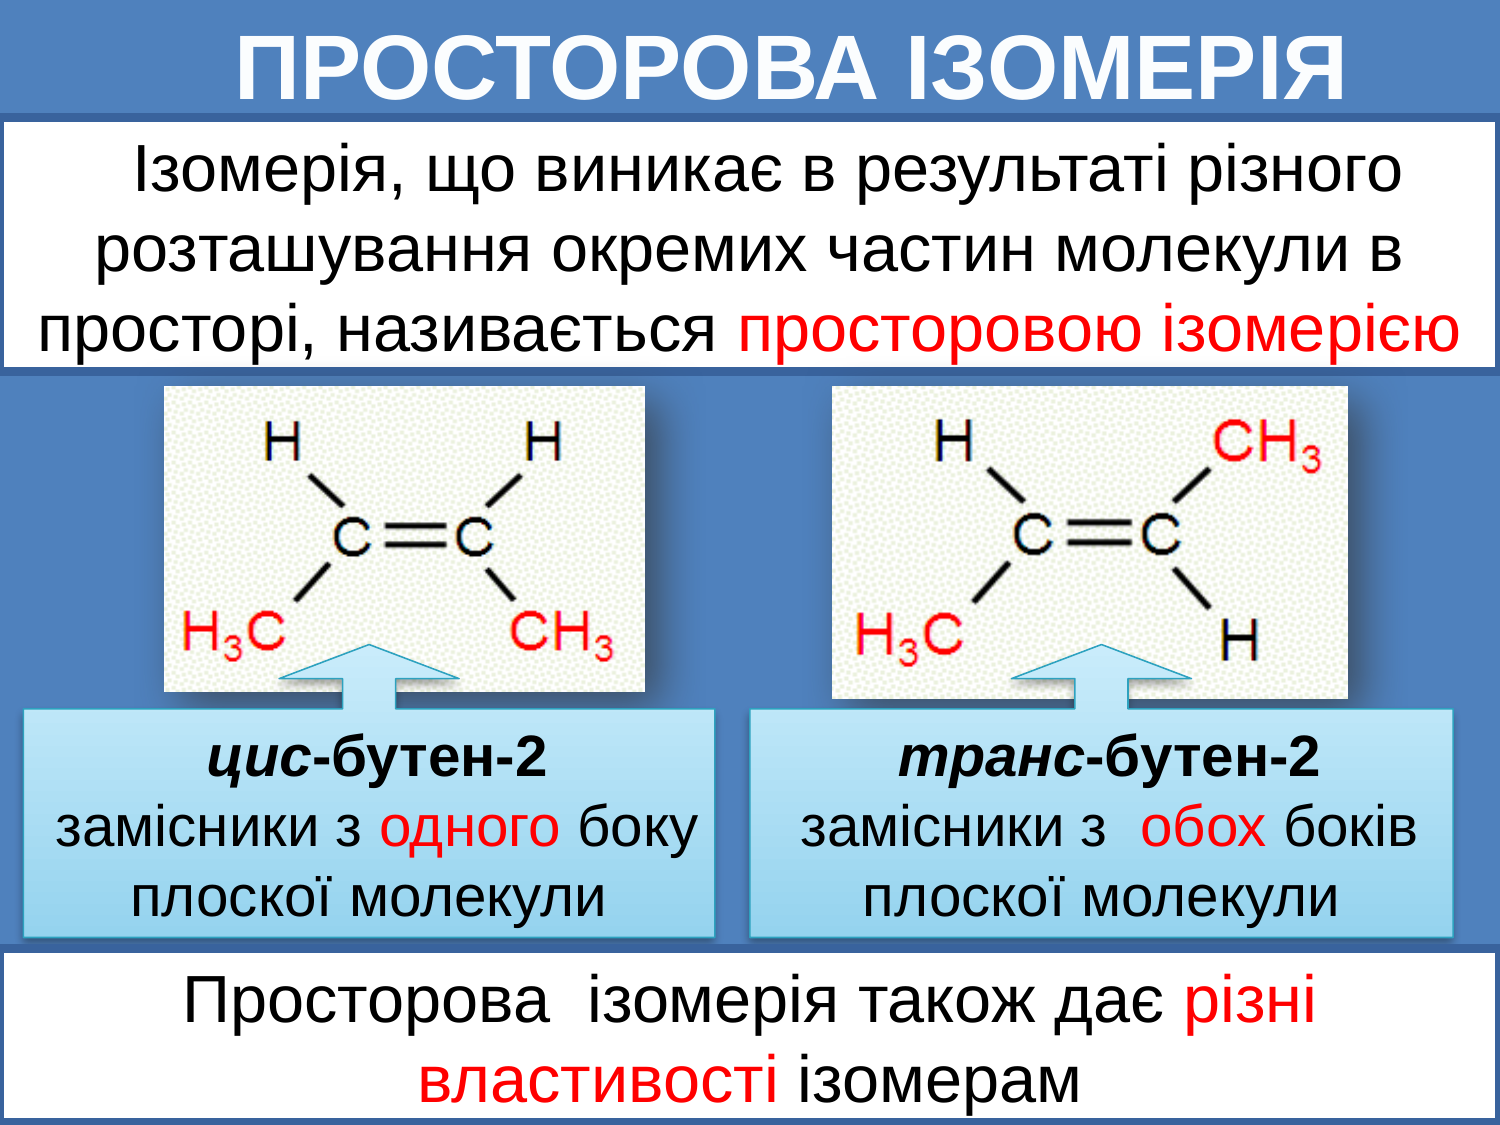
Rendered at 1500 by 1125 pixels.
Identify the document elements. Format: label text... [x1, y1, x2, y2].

text_box транс-бутен-2 замісники з обох боків плоскої молекули [749, 708, 1454, 939]
text_box Ізомерія, що виникає в результаті різного розташування окремих частин молекули в просторі, називається просторовою ізомерією [0, 113, 1500, 376]
text_box Просторова ізомерія також дає різні властивості ізомерам [0, 944, 1500, 1125]
picture [163, 386, 645, 692]
picture [831, 386, 1348, 699]
text_box цис-бутен-2 замісники з одного боку плоскої молекули [22, 704, 716, 939]
text_box ПРОСТОРОВА ІЗОМЕРІЯ [152, 0, 1407, 113]
